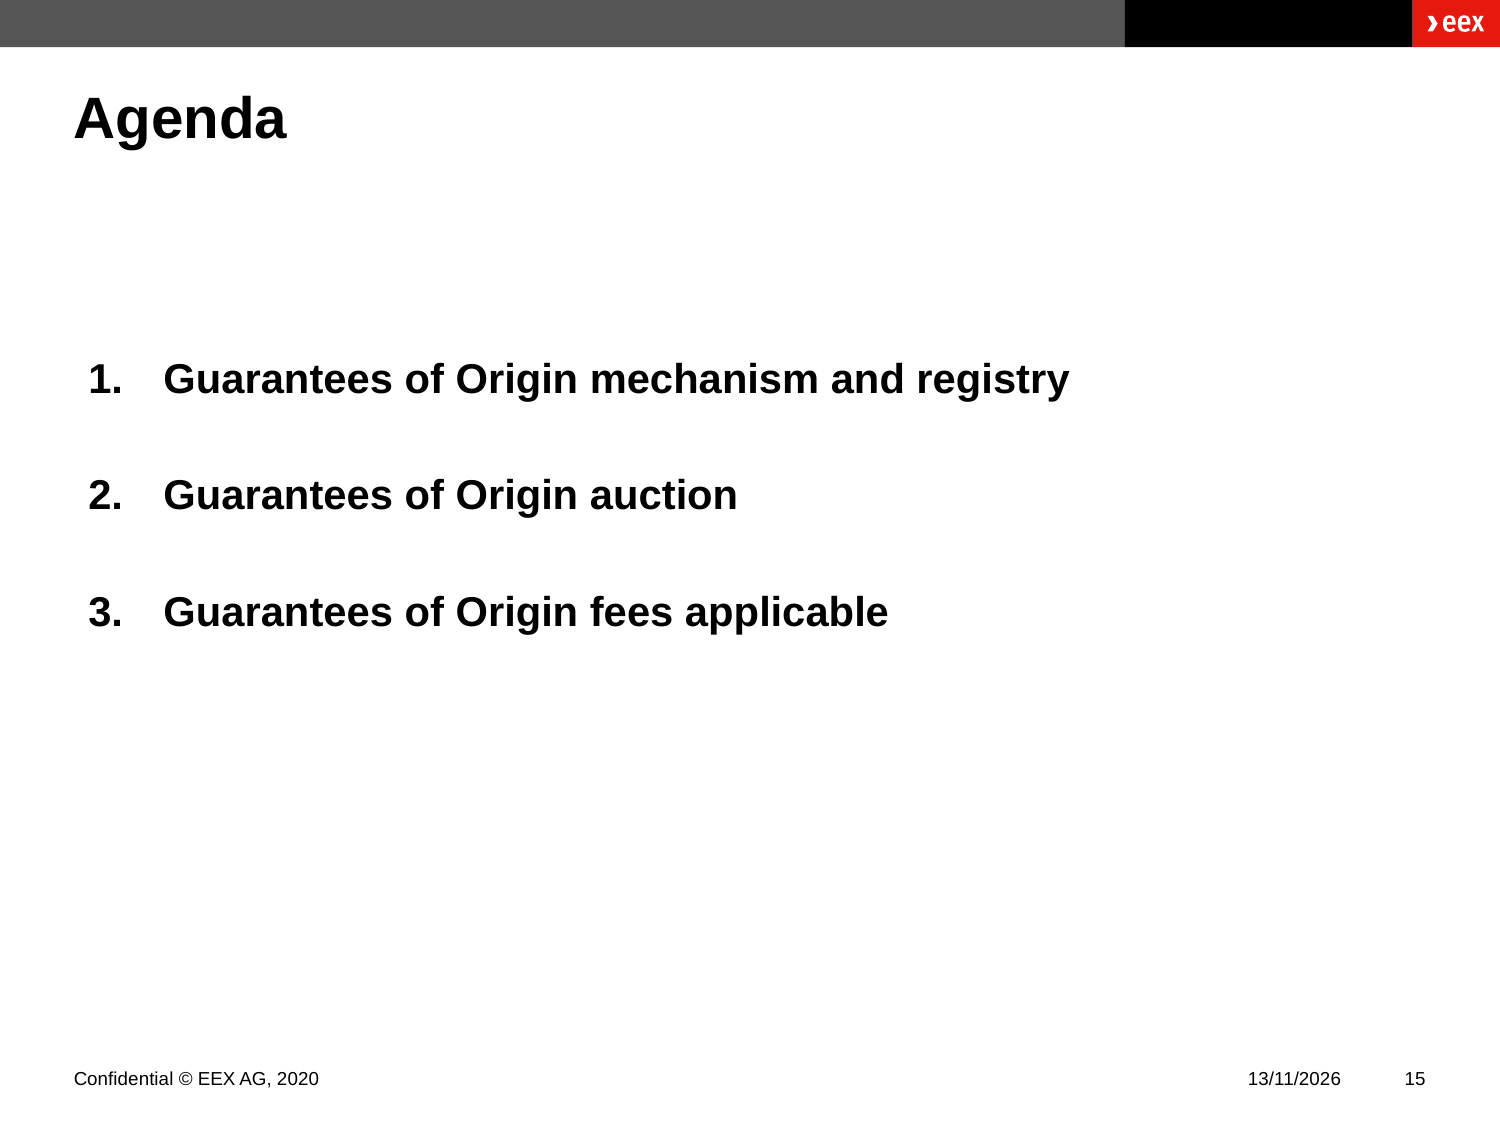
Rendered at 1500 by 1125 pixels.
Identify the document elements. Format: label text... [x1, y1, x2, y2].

slide_number 15 [1375, 1062, 1426, 1090]
text_box Guarantees of Origin mechanism and registry Guarantees of Origin auction Guarantees of Origin fees applicable [73, 227, 1426, 993]
footer Confidential © EEX AG, 2020 [73, 1062, 549, 1090]
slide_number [1247, 1062, 1355, 1090]
title Agenda [73, 79, 1427, 228]
